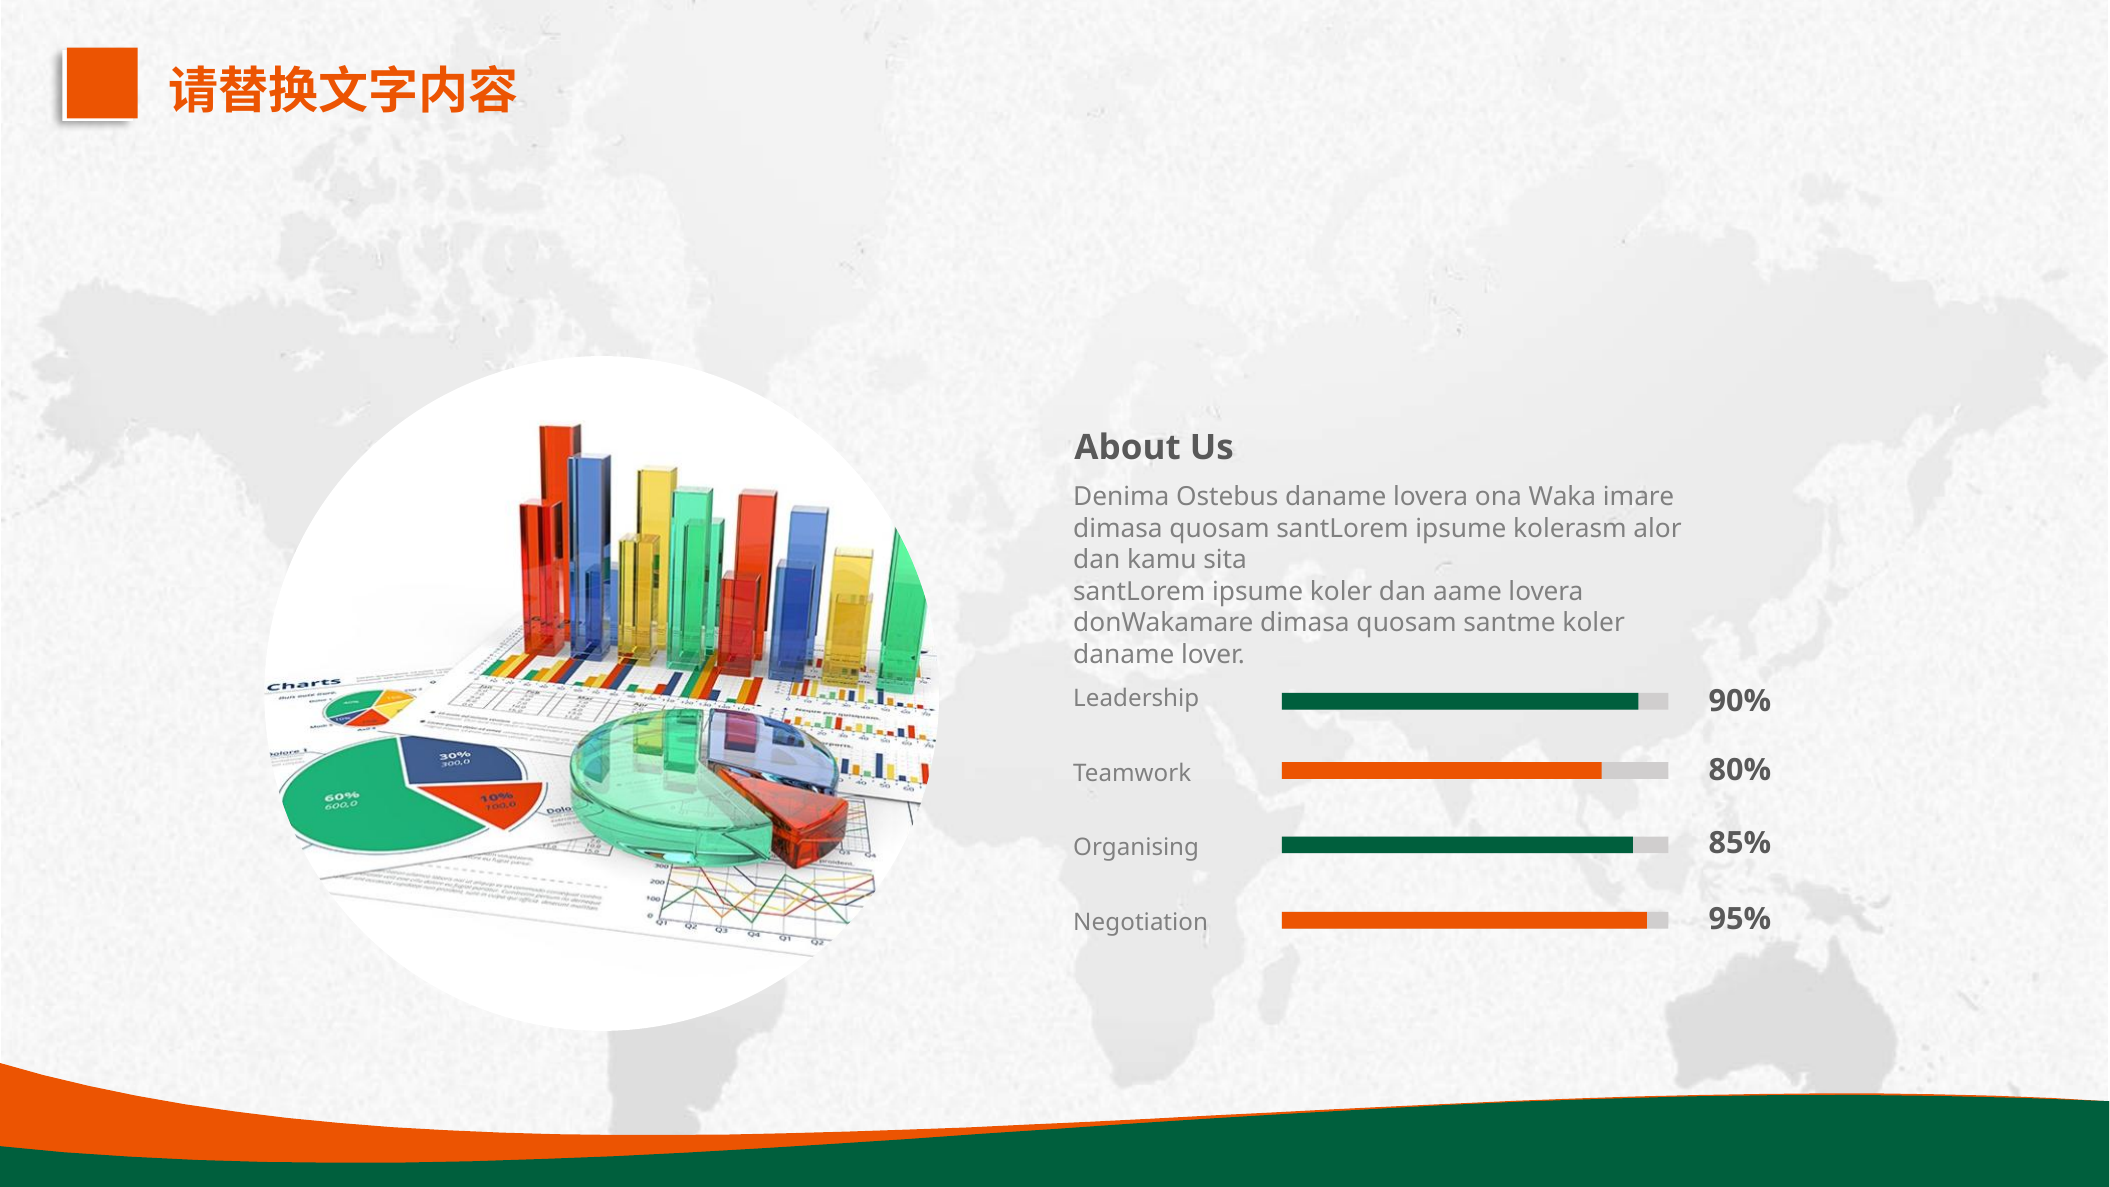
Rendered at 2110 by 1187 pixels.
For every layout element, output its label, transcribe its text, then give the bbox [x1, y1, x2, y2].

picture [1, 0, 2108, 1134]
text_box 80% [1669, 752, 1826, 794]
text_box 90% [1669, 683, 1826, 725]
text_box 95% [1669, 901, 1826, 943]
text_box Denima Ostebus daname lovera ona Waka imare dimasa quosam santLorem ipsume kolerasm alor dan kamu sita santLorem ipsume koler dan aame lovera donWakamare dimasa quosam santme koler daname lover. [1058, 471, 1738, 677]
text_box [62, 47, 138, 121]
text_box 请替换文字内容 [153, 39, 591, 126]
text_box [263, 355, 941, 1032]
text_box 85% [1669, 826, 1826, 867]
text_box About Us [1059, 416, 1249, 471]
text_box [1058, 674, 1669, 944]
